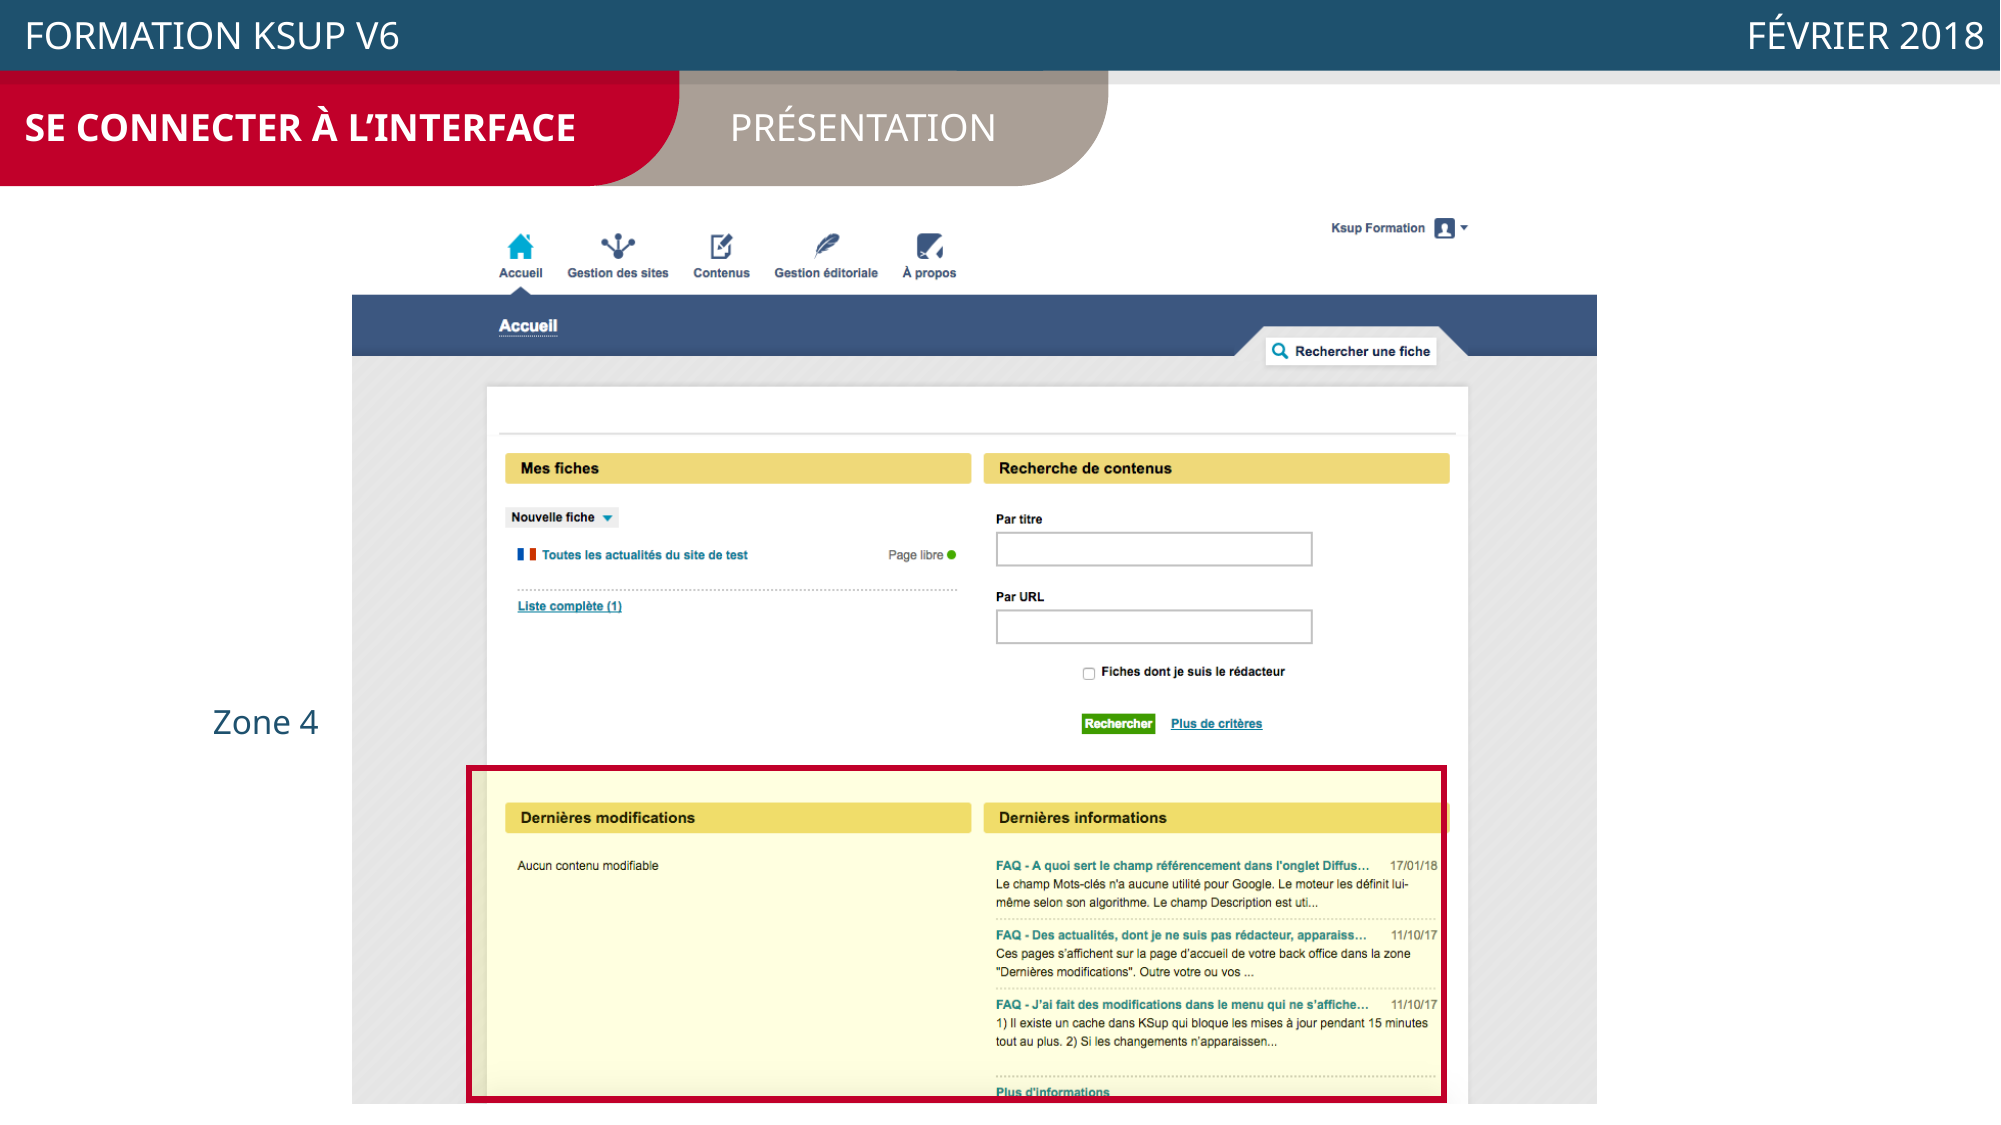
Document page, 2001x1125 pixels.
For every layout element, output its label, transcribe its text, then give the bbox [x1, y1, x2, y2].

text_box [1109, 72, 2000, 85]
picture [352, 215, 1597, 1105]
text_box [0, 0, 680, 187]
text_box Zone 4 [198, 693, 334, 749]
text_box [680, 0, 1109, 187]
text_box FÉVRIER 2018 [1109, 0, 2000, 72]
